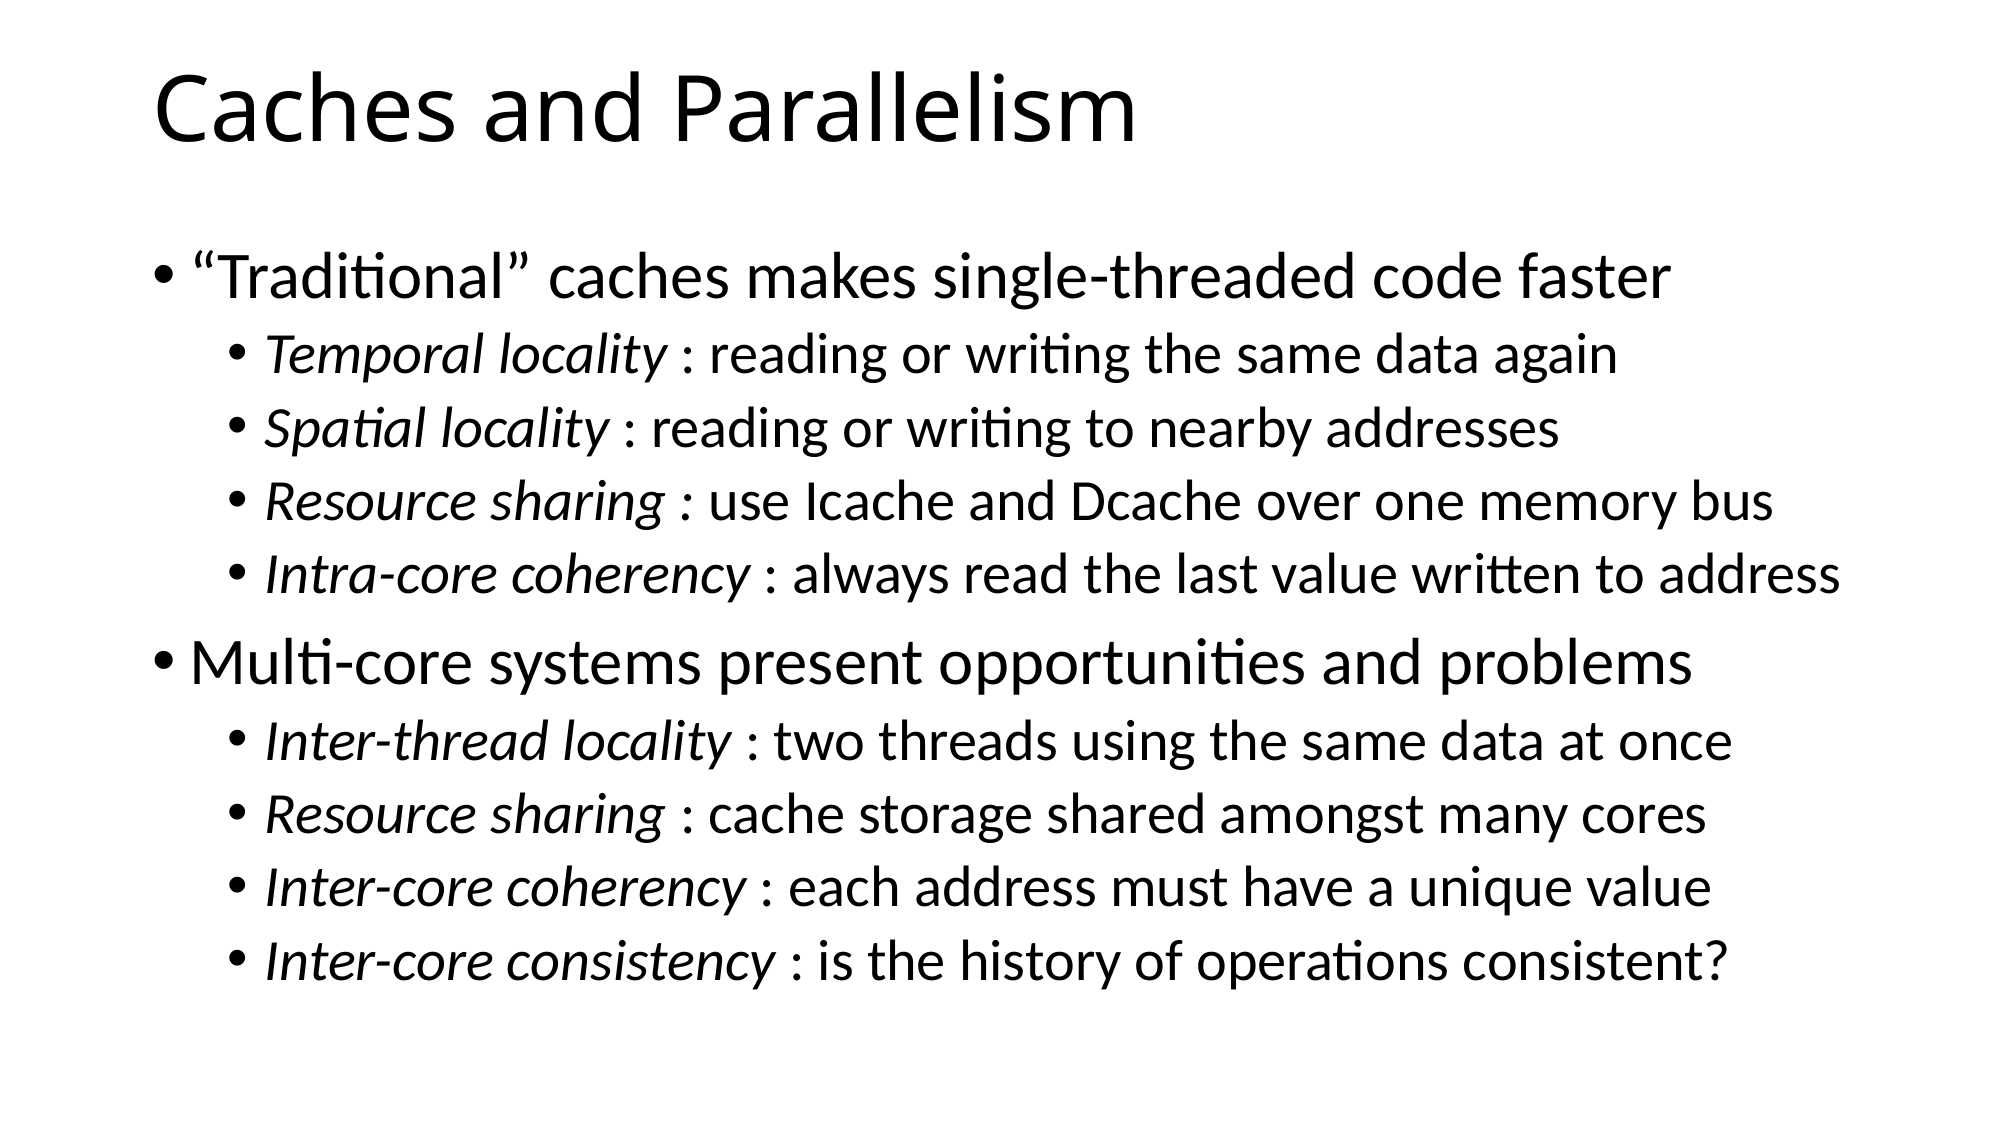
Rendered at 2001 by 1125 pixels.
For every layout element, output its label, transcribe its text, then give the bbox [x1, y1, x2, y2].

list “Traditional” caches makes single-threaded code faster Temporal locality : reading or writing the same data again Spatial locality : reading or writing to nearby addresses Resource sharing : use Icache and Dcache over one memory bus Intra-core coherency : always read the last value written to address Multi-core systems present opportunities and problems Inter-thread locality : two threads using the same data at once Resource sharing : cache storage shared amongst many cores Inter-core coherency : each address must have a unique value Inter-core consistency : is the history of operations consistent? [137, 233, 1863, 1043]
title Caches and Parallelism [137, 19, 1863, 205]
